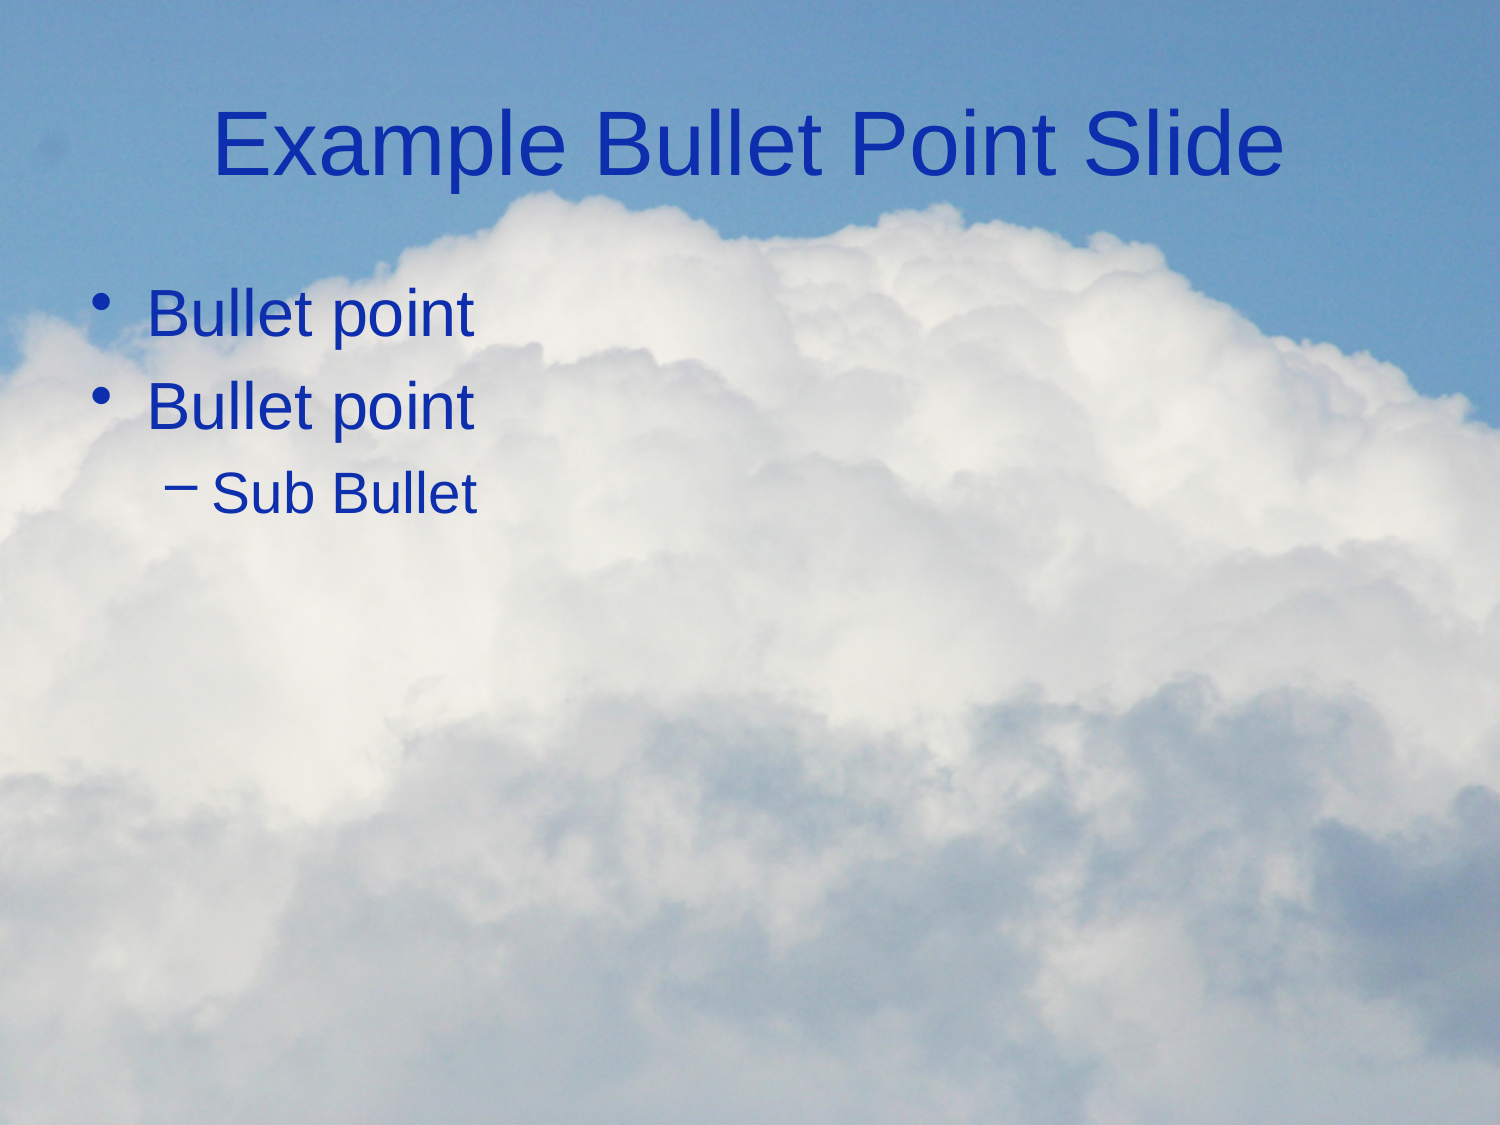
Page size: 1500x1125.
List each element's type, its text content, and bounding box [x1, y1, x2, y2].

list Bullet point Bullet point Sub Bullet [75, 262, 1425, 1005]
title Example Bullet Point Slide [75, 45, 1425, 233]
picture [0, 0, 1500, 1125]
